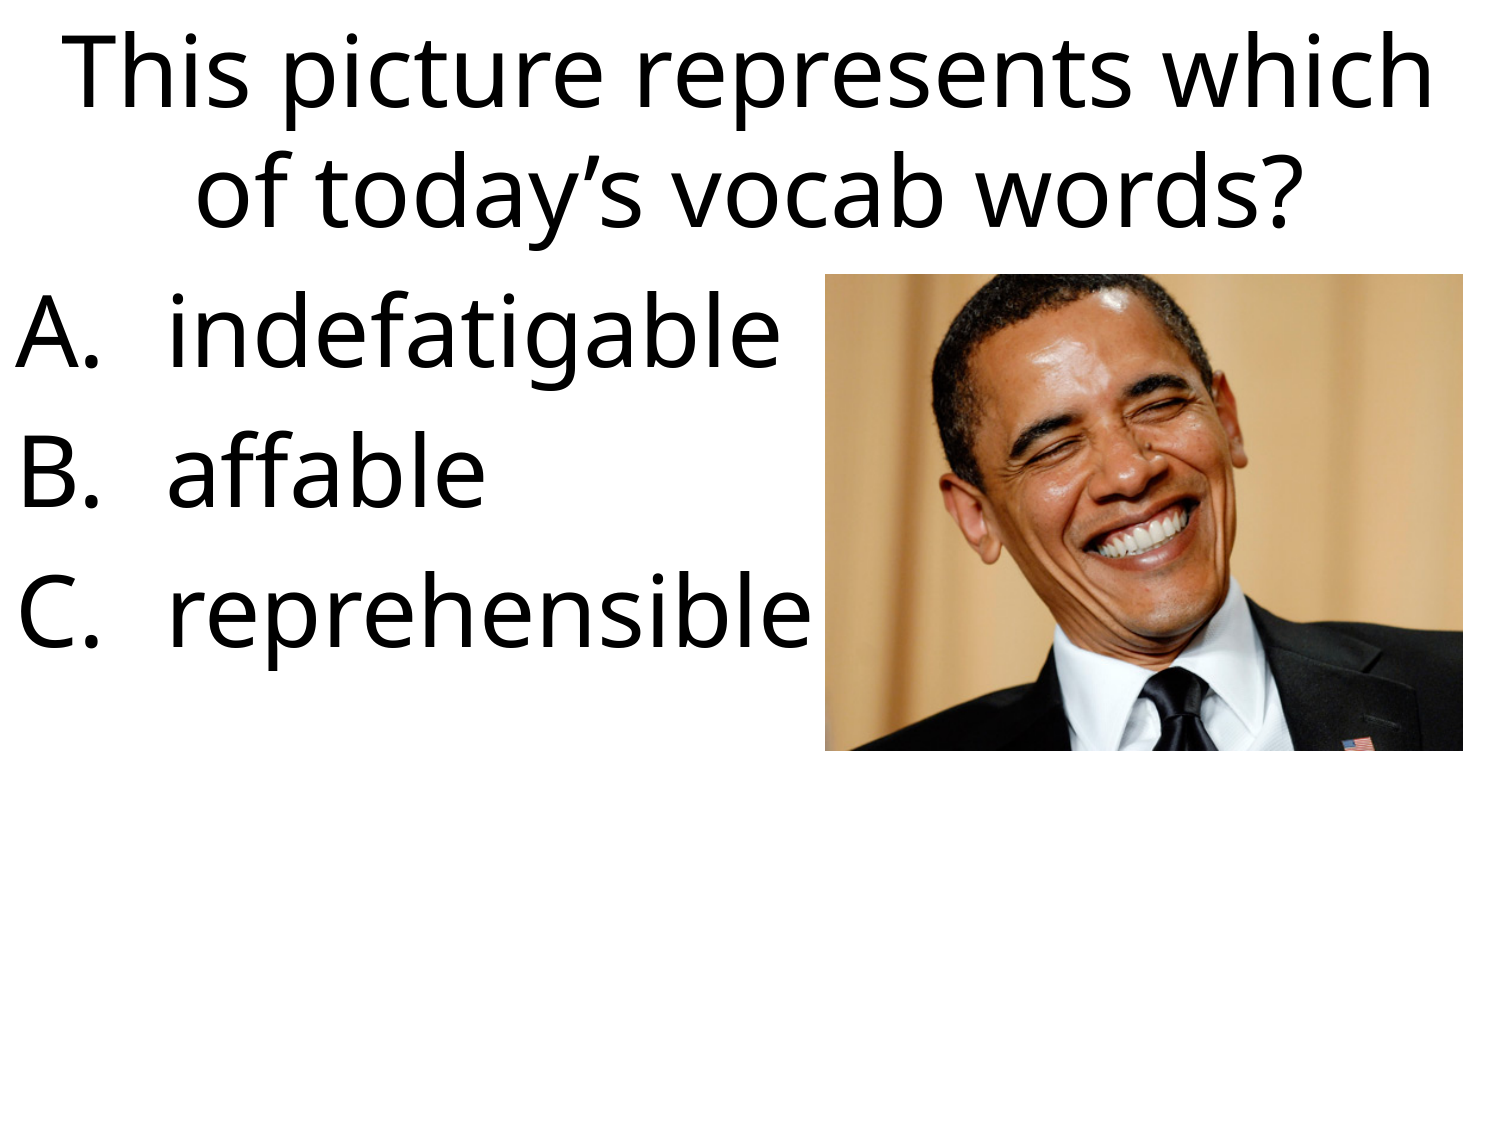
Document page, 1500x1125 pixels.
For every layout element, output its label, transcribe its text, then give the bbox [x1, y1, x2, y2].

picture [824, 274, 1463, 751]
subtitle This picture represents which of today’s vocab words? indefatigable affable reprehensible [0, 0, 1500, 963]
text_box [74, 55, 1438, 343]
